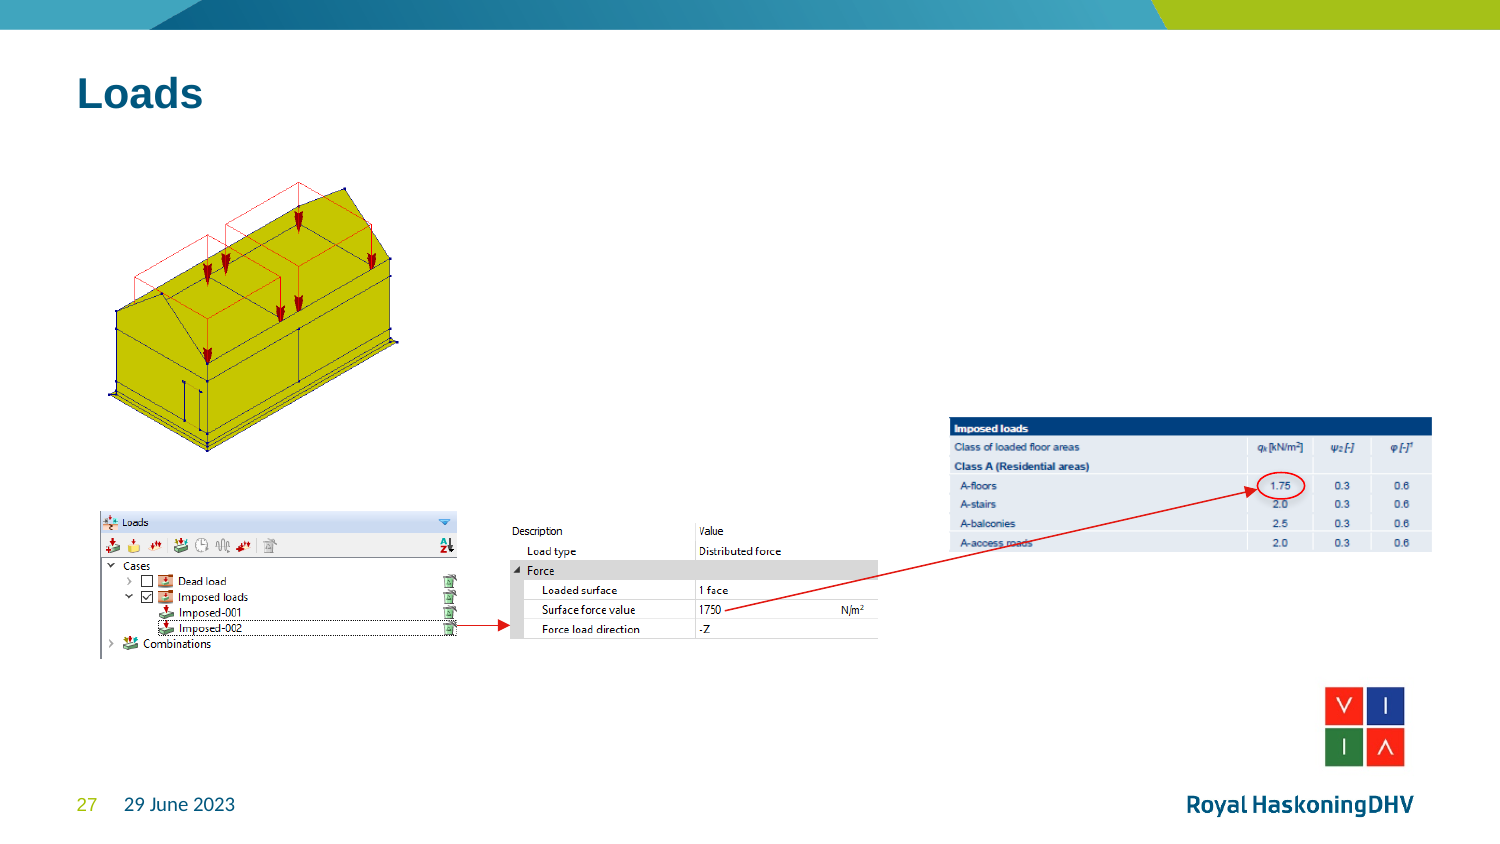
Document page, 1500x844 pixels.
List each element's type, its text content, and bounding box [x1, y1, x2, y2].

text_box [724, 489, 1258, 612]
picture [91, 164, 413, 460]
picture [0, 0, 1500, 30]
picture [1186, 794, 1415, 818]
picture [100, 511, 458, 659]
text_box 29 June 2023 [109, 783, 287, 824]
picture [1303, 665, 1425, 787]
picture [947, 415, 1433, 553]
slide_number 27 [76, 792, 107, 815]
title Loads [76, 57, 1418, 125]
picture [509, 523, 878, 647]
